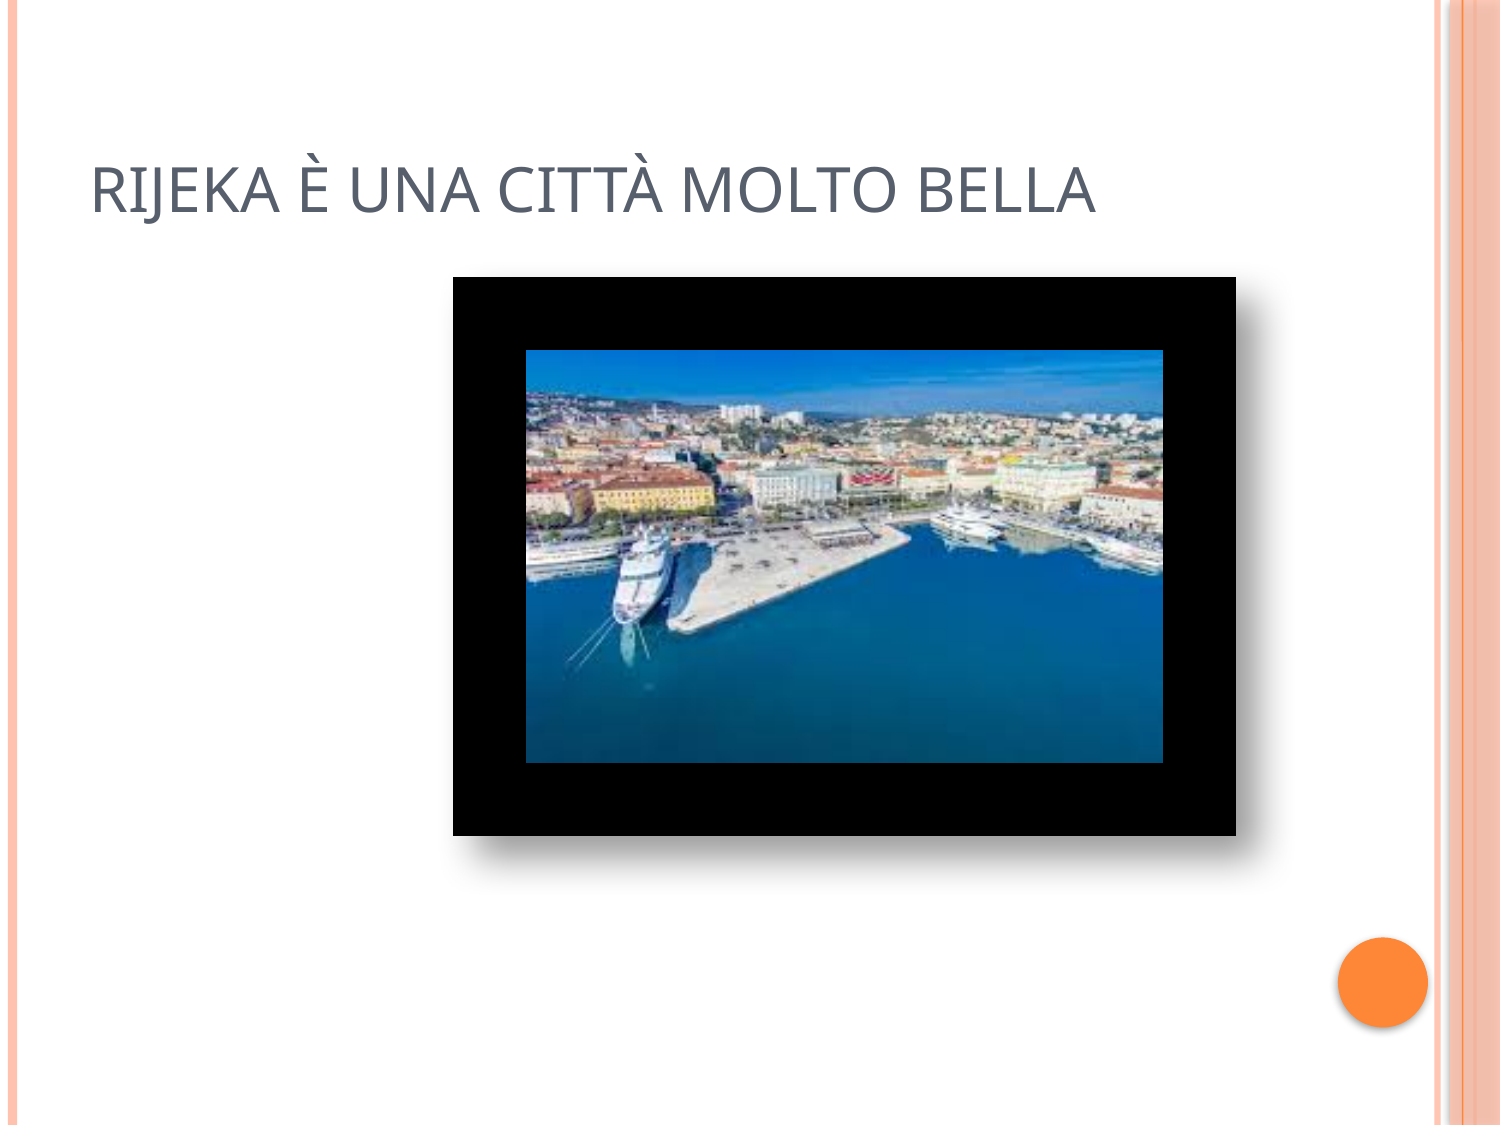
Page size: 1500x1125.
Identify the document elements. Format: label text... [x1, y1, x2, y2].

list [525, 349, 1164, 764]
title Rijeka è una città molto bella [75, 45, 1300, 233]
